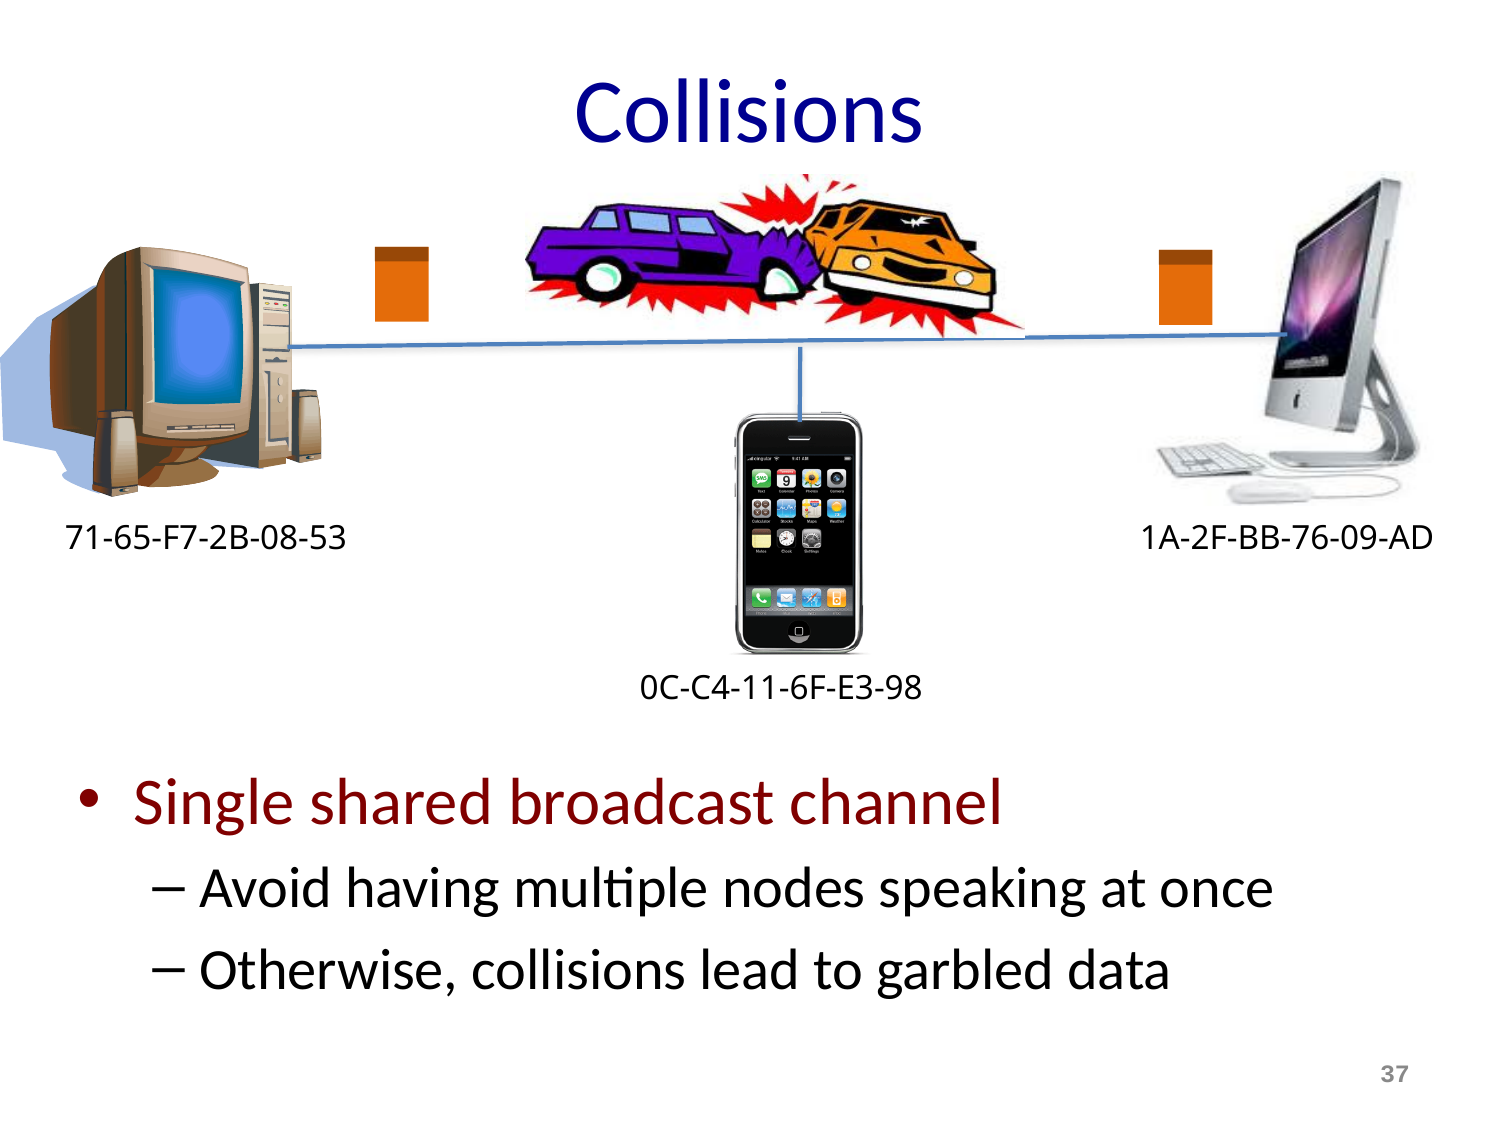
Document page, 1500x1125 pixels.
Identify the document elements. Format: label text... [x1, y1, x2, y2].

picture [0, 246, 322, 498]
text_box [1158, 249, 1213, 326]
title Collisions [75, 12, 1425, 200]
picture [524, 174, 1026, 338]
slide_number 37 [1074, 1042, 1425, 1103]
picture [712, 396, 880, 673]
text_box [287, 334, 1288, 348]
text_box 71-65-F7-2B-08-53 [50, 509, 400, 564]
text_box 0C-C4-11-6F-E3-98 [624, 659, 1013, 714]
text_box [374, 246, 429, 322]
picture [1137, 171, 1438, 506]
text_box 1A-2F-BB-76-09-AD [1124, 509, 1488, 564]
list Single shared broadcast channel Avoid having multiple nodes speaking at once Otherwise, collisions lead to garbled data [62, 750, 1463, 1005]
